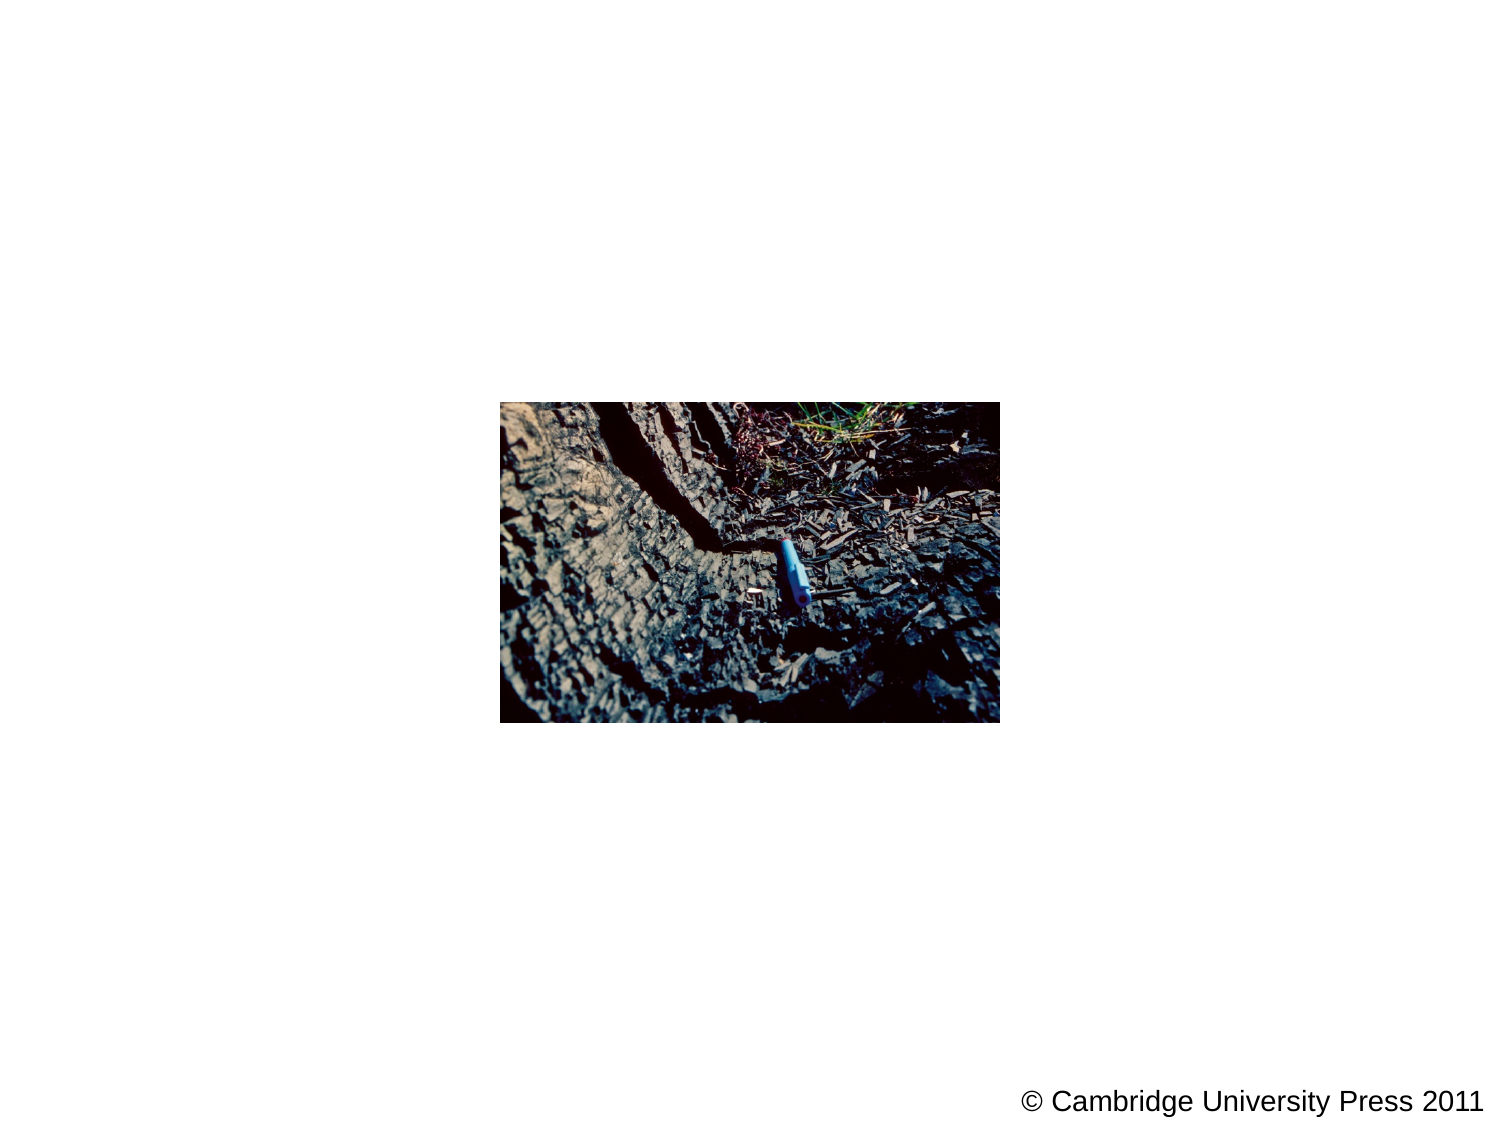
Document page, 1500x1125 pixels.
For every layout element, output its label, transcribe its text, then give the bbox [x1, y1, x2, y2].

text_box © Cambridge University Press 2011 [915, 1074, 1500, 1125]
picture [499, 402, 1001, 723]
